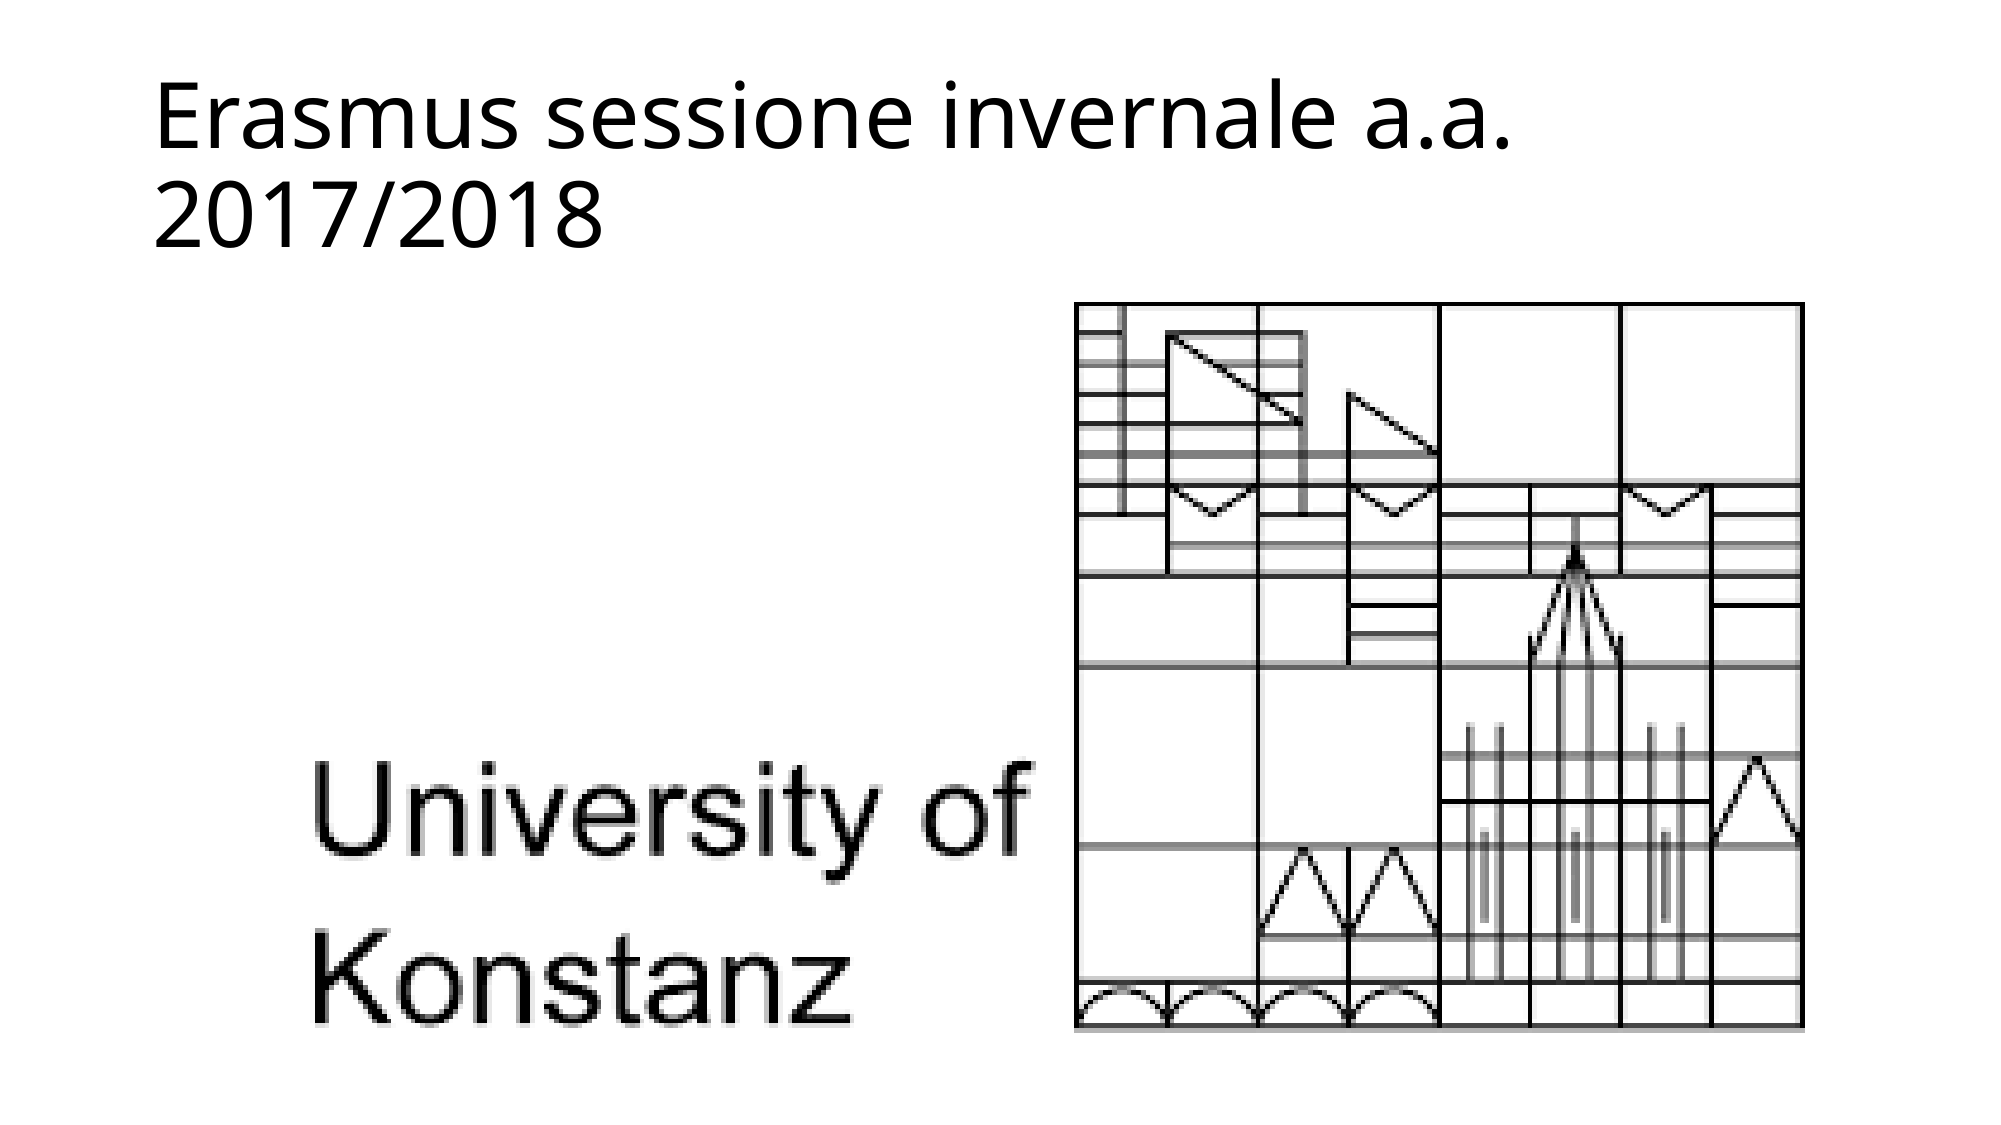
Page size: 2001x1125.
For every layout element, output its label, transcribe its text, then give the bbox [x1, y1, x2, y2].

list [305, 302, 1805, 1067]
title Erasmus sessione invernale a.a. 2017/2018 [137, 59, 1863, 278]
